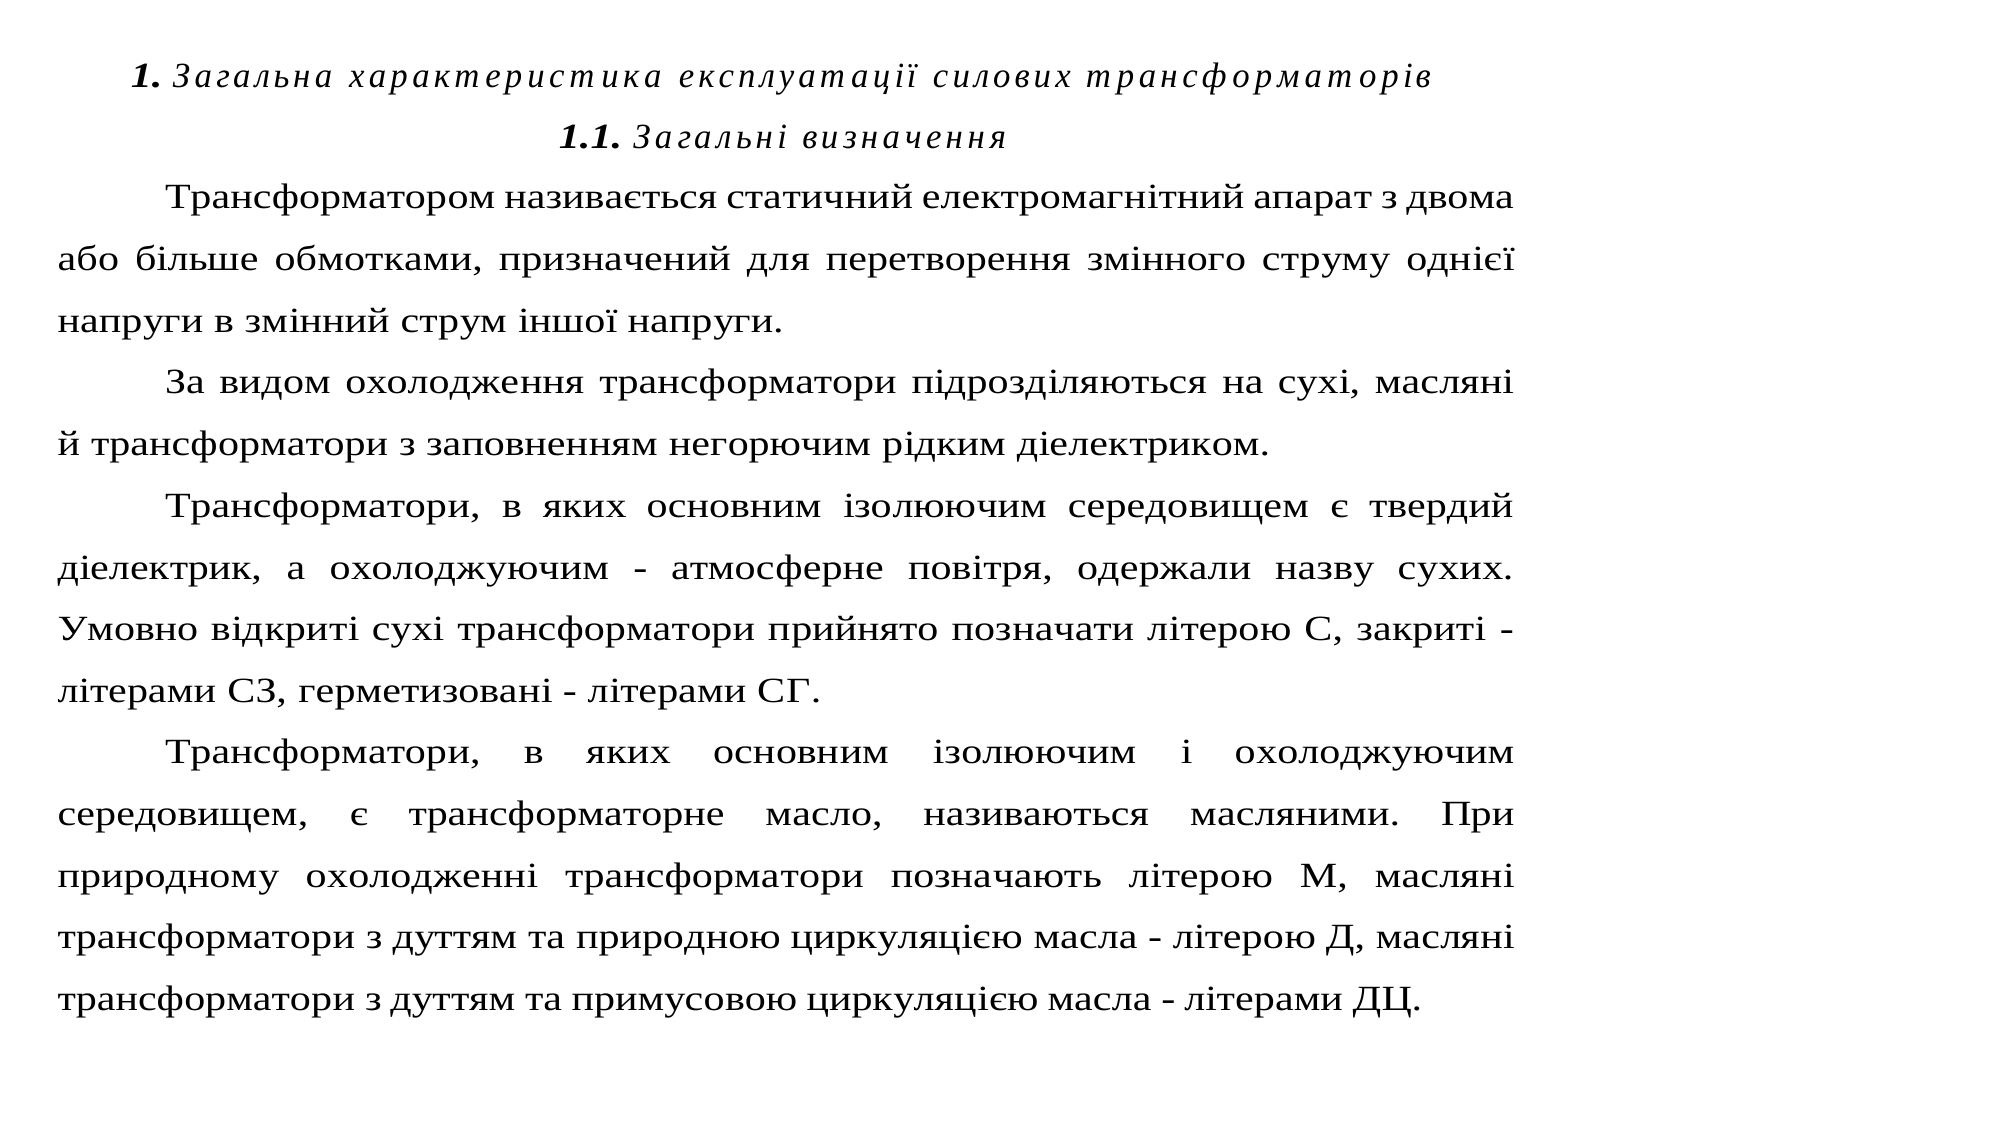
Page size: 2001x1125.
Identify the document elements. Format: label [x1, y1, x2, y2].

list [22, 54, 1600, 1041]
